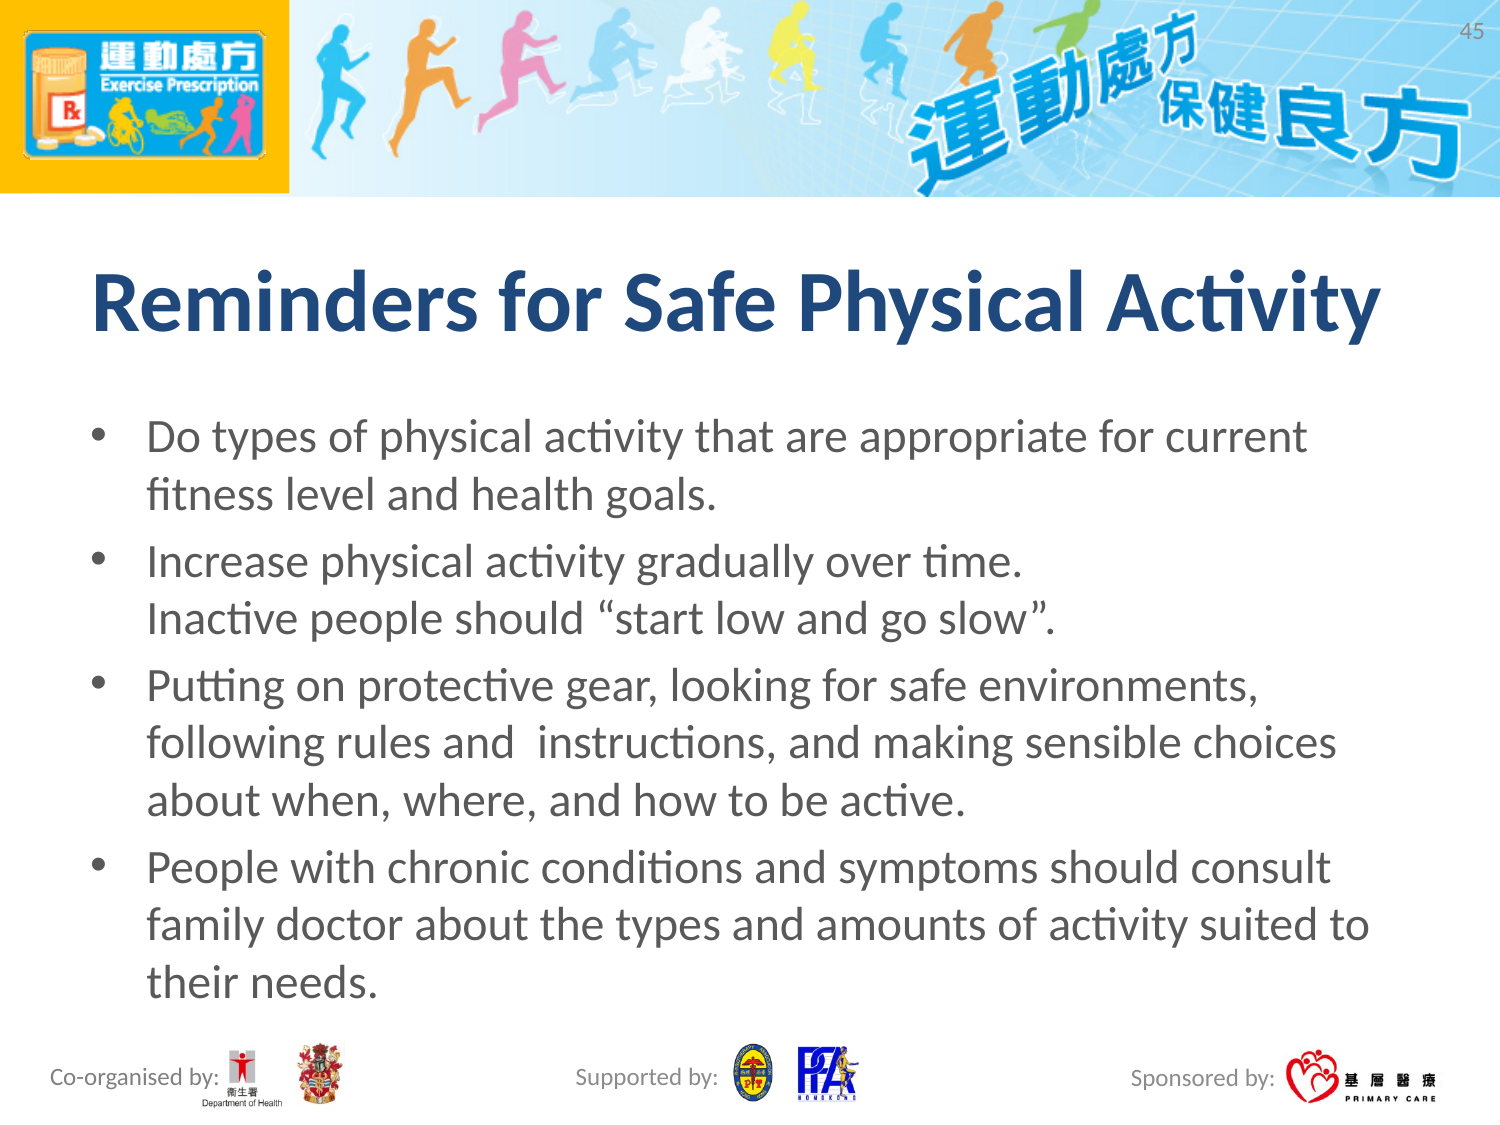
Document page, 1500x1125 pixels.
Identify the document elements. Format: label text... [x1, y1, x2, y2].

picture [295, 1040, 345, 1106]
title Reminders for Safe Physical Activity [76, 219, 1428, 374]
picture [194, 1038, 290, 1120]
picture [948, 101, 964, 109]
slide_number 45 [1149, 0, 1500, 60]
picture [980, 124, 989, 129]
picture [731, 1042, 773, 1102]
list Do types of physical activity that are appropriate for current fitness level and health goals. Increase physical activity gradually over time. Inactive people should “start low and go slow”. Putting on protective gear, looking for safe environments, following rules and instructions, and making sensible choices about when, where, and how to be active. People with chronic conditions and symptoms should consult family doctor about the types and amounts of activity suited to their needs. [74, 396, 1426, 1012]
picture [978, 114, 987, 119]
picture [1280, 1046, 1443, 1106]
picture [797, 1046, 860, 1102]
picture [2, 0, 1500, 197]
picture [959, 133, 969, 138]
picture [23, 29, 266, 160]
picture [975, 91, 990, 98]
